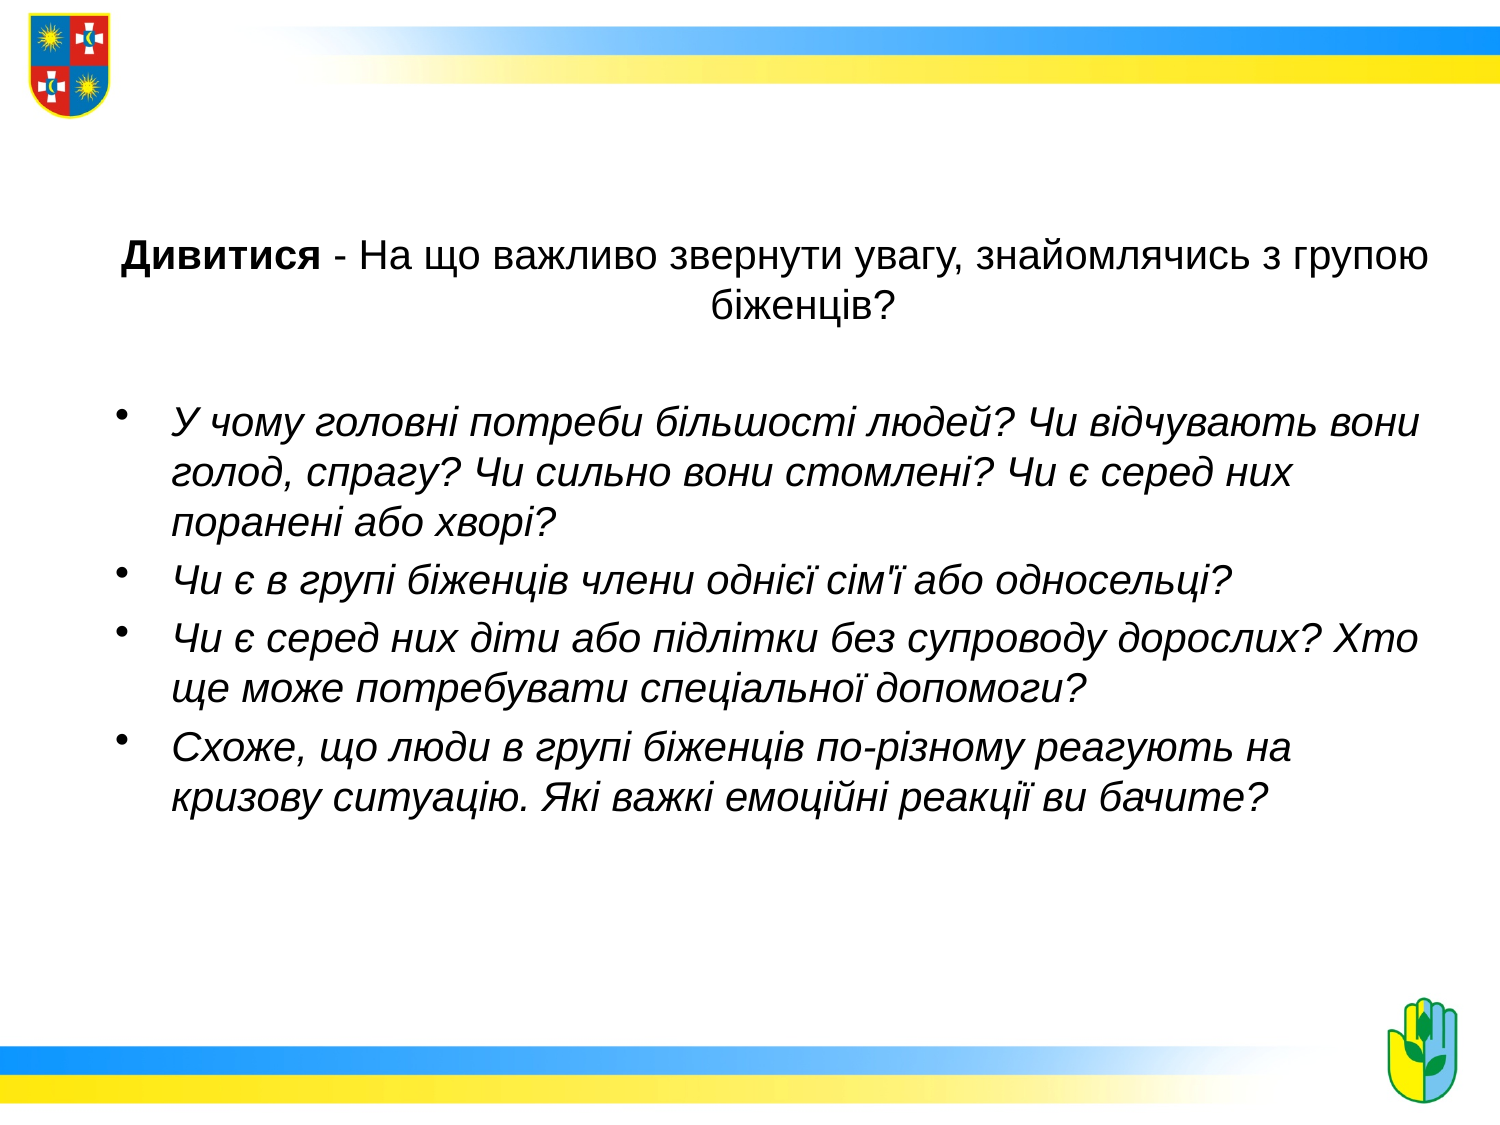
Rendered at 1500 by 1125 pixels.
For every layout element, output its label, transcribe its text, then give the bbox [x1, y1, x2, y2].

list Дивитися - На що важливо звернути увагу, знайомлячись з групою біженців? У чому головні потреби більшості людей? Чи відчувають вони голод, спрагу? Чи сильно вони стомлені? Чи є серед них поранені або хворі? Чи є в групі біженців члени однієї сім'ї або односельці? Чи є серед них діти або підлітки без супроводу дорослих? Хто ще може потребувати спеціальної допомоги? Схоже, що люди в групі біженців по-різному реагують на кризову ситуацію. Які важкі емоційні реакції ви бачите? [100, 219, 1451, 899]
picture [0, 0, 1500, 1125]
